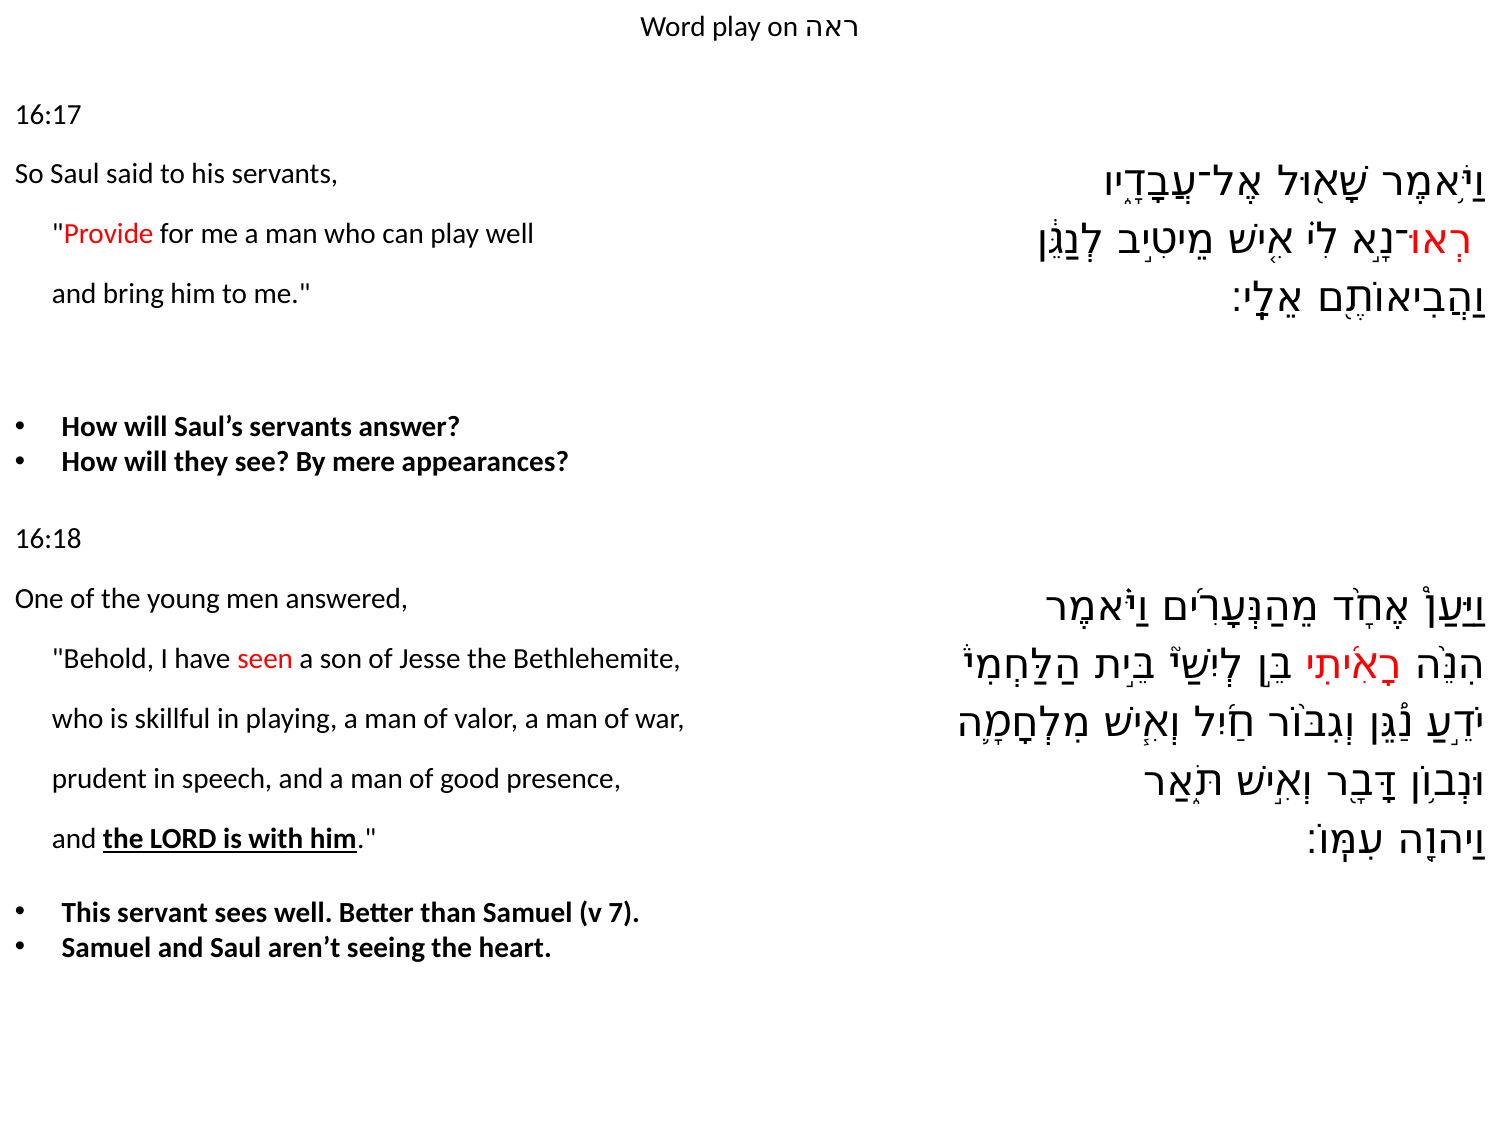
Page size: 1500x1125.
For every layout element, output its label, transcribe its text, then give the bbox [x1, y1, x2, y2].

text_box How will Saul’s servants answer? How will they see? By mere appearances? [0, 399, 750, 485]
text_box 16:17 So Saul said to his servants, "Provide for me a man who can play well and bring him to me." [0, 87, 750, 318]
text_box This servant sees well. Better than Samuel (v 7). Samuel and Saul aren’t seeing the heart. [0, 885, 1400, 971]
text_box 16:18 One of the young men answered, "Behold, I have seen a son of Jesse the Bethlehemite, who is skillful in playing, a man of valor, a man of war, prudent in speech, and a man of good presence, and the LORD is with him." [0, 512, 750, 862]
text_box וַיַּעַן֩ אֶחָ֙ד מֵהַנְּעָרִ֜ים וַיֹּ֗אמֶר הִנֵּ֙ה רָאִ֜יתִי בֵּ֣ן לְיִשַׁי֮ בֵּ֣ית הַלַּחְמִי֒ יֹדֵ֣עַ נַ֠גֵּן וְגִבּ֙וֹר חַ֜יִל וְאִ֧ישׁ מִלְחָמָ֛ה וּנְב֥וֹן דָּבָ֖ר וְאִ֣ישׁ תֹּ֑אַר וַיהוָ֖ה עִמּֽוֹ׃ [800, 512, 1500, 870]
text_box Word play on ראה [575, 0, 925, 50]
text_box וַיֹּ֥אמֶר שָׁא֖וּל אֶל־עֲבָדָ֑יו רְאוּ־נָ֣א לִ֗י אִ֚ישׁ מֵיטִ֣יב לְנַגֵּ֔ן וַהֲבִיאוֹתֶ֖ם אֵלָֽי׃ [800, 87, 1500, 328]
